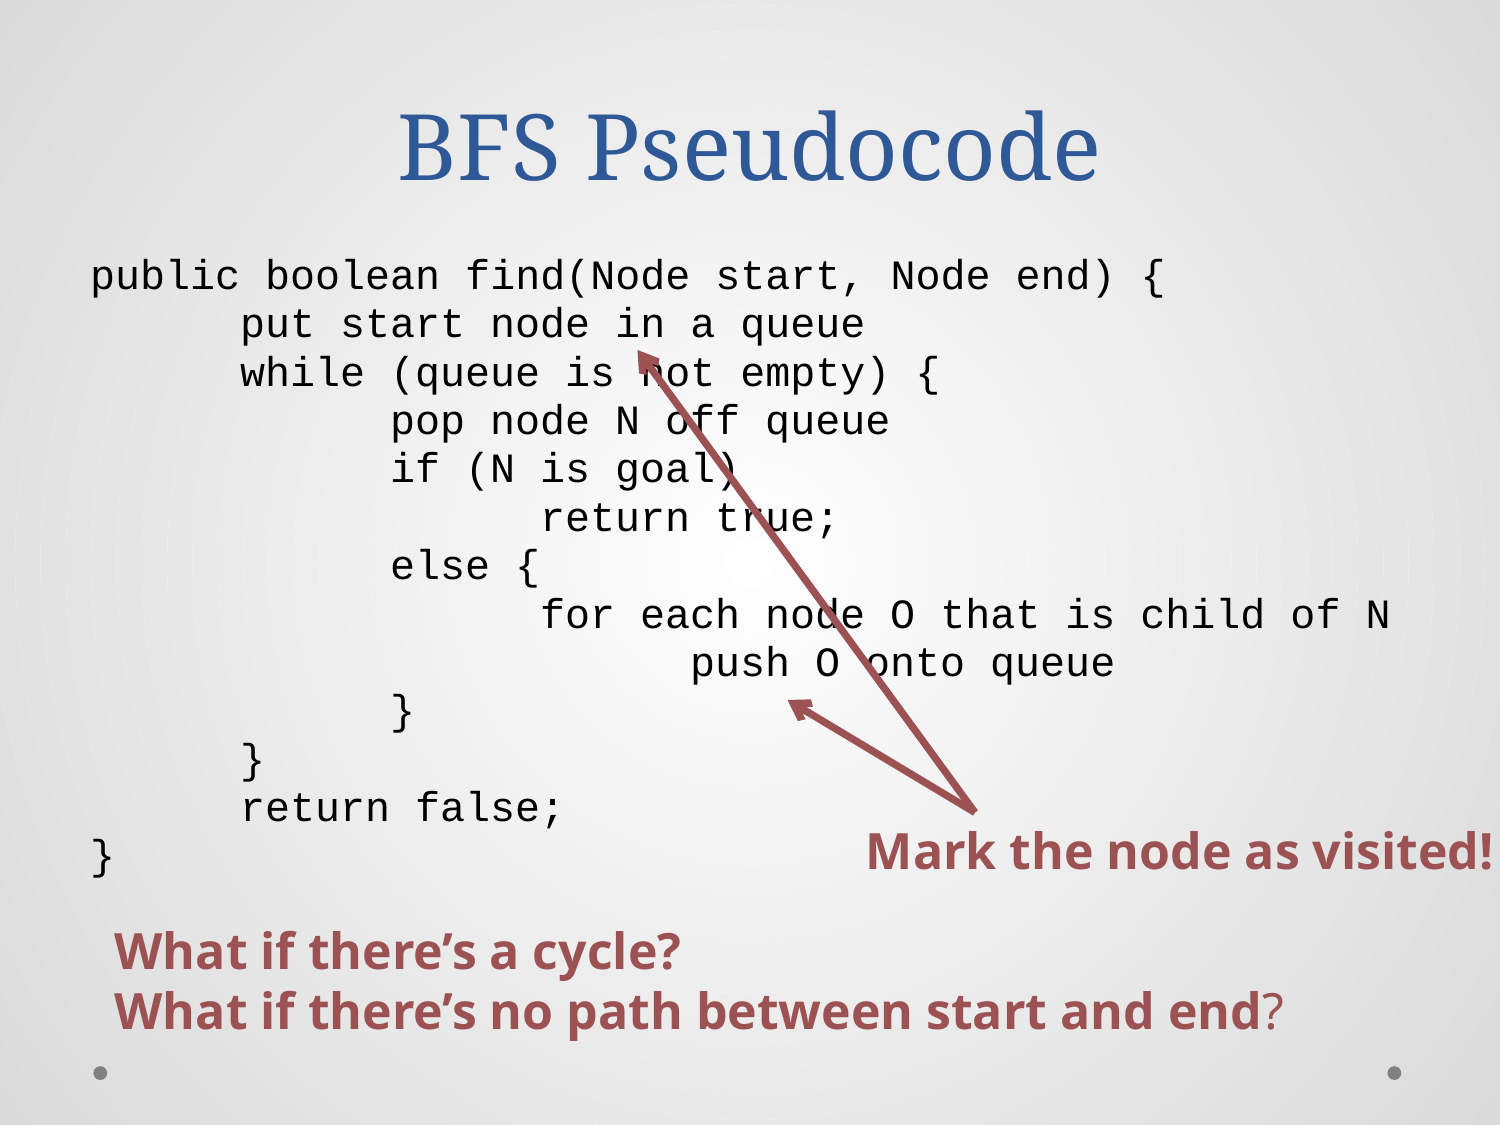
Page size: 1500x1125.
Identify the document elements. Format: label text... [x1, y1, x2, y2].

text_box Mark the node as visited! [851, 812, 1500, 888]
text_box What if there’s a cycle? What if there’s no path between start and end? [99, 912, 1325, 1048]
title BFS Pseudocode [75, 45, 1425, 233]
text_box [637, 349, 976, 813]
text_box public boolean find(Node start, Node end) { put start node in a queue while (queue is not empty) { pop node N off queue if (N is goal) return true; else { for each node O that is child of N push O onto queue } } return false; } [74, 249, 1425, 1038]
